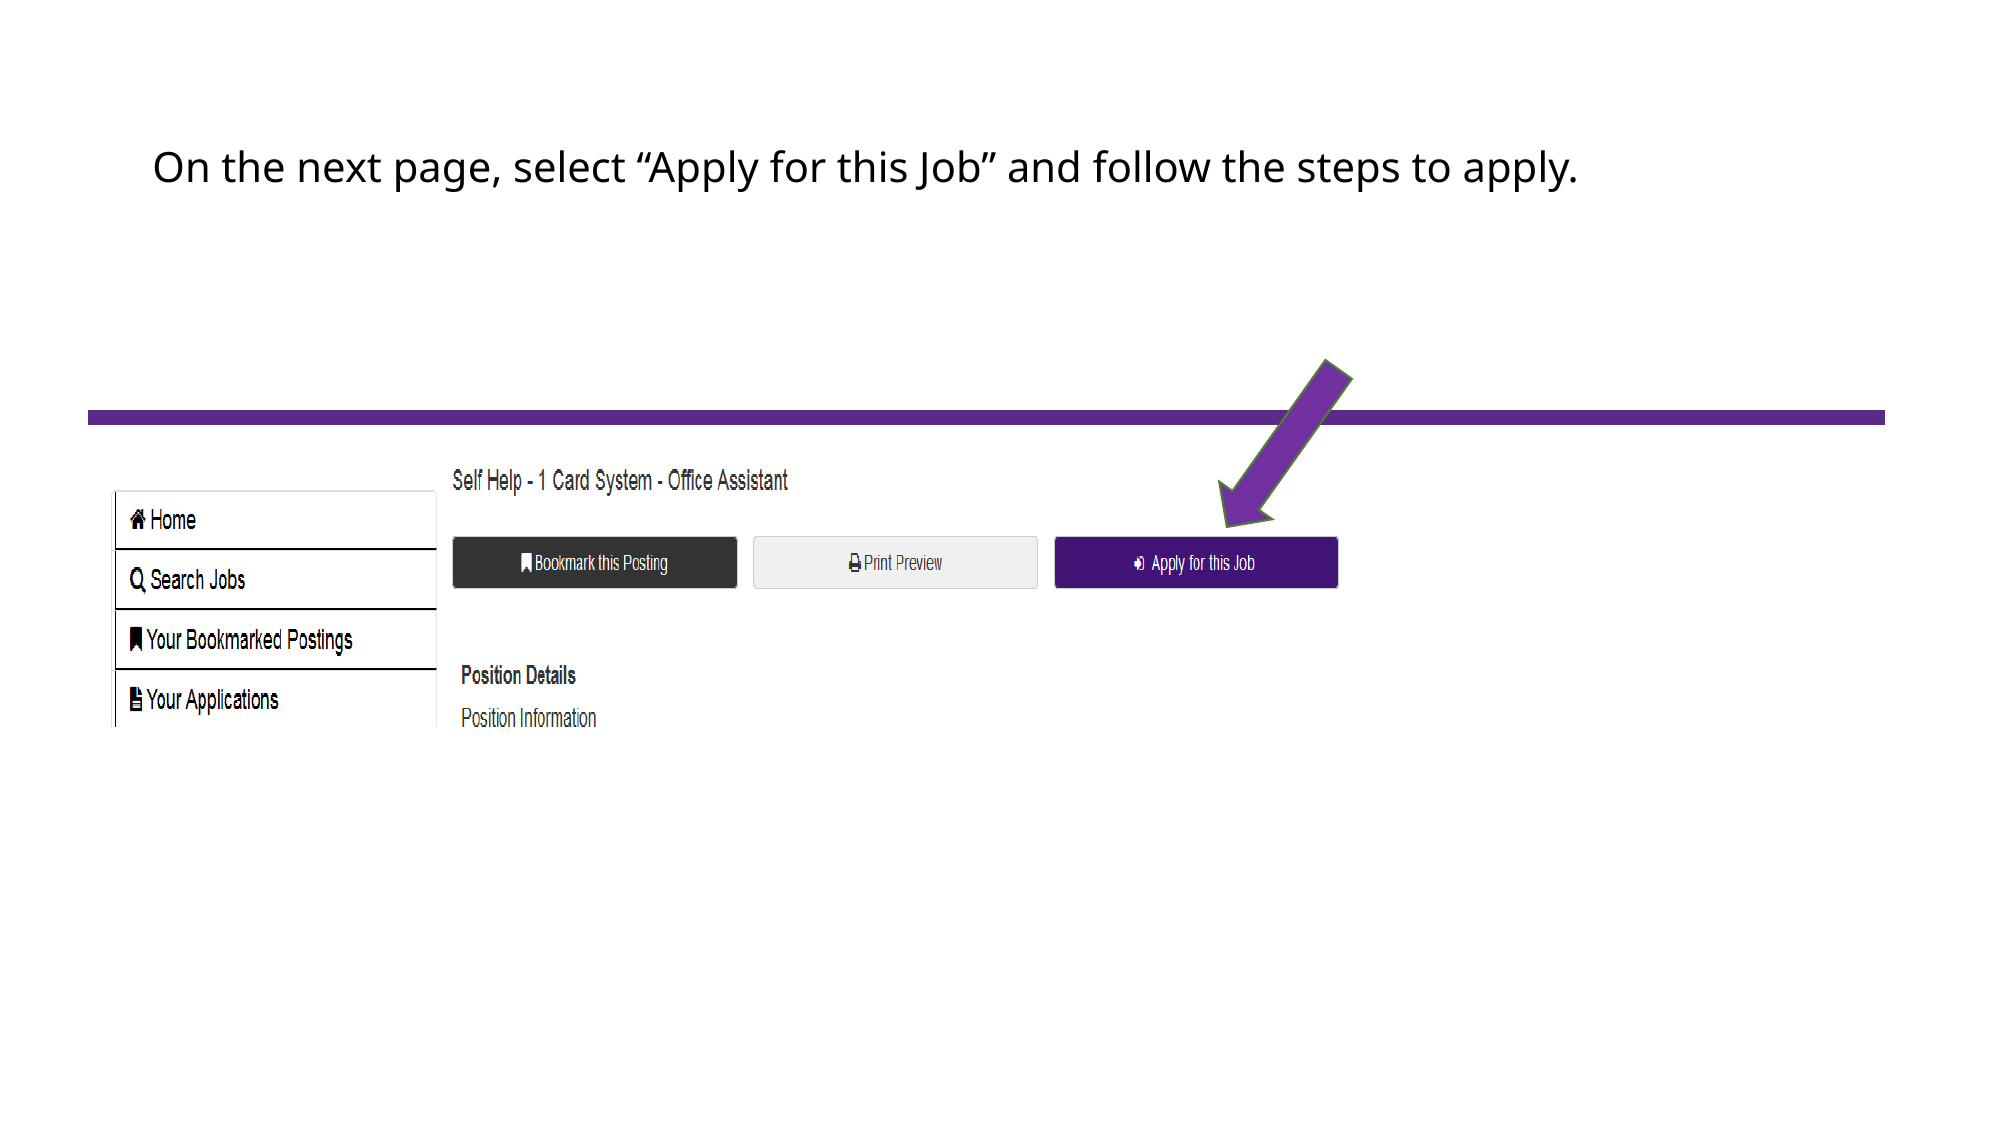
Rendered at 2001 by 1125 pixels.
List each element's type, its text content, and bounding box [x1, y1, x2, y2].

text_box [1296, 358, 1354, 399]
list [82, 399, 1891, 727]
title On the next page, select “Apply for this Job” and follow the steps to apply. [137, 59, 1863, 278]
